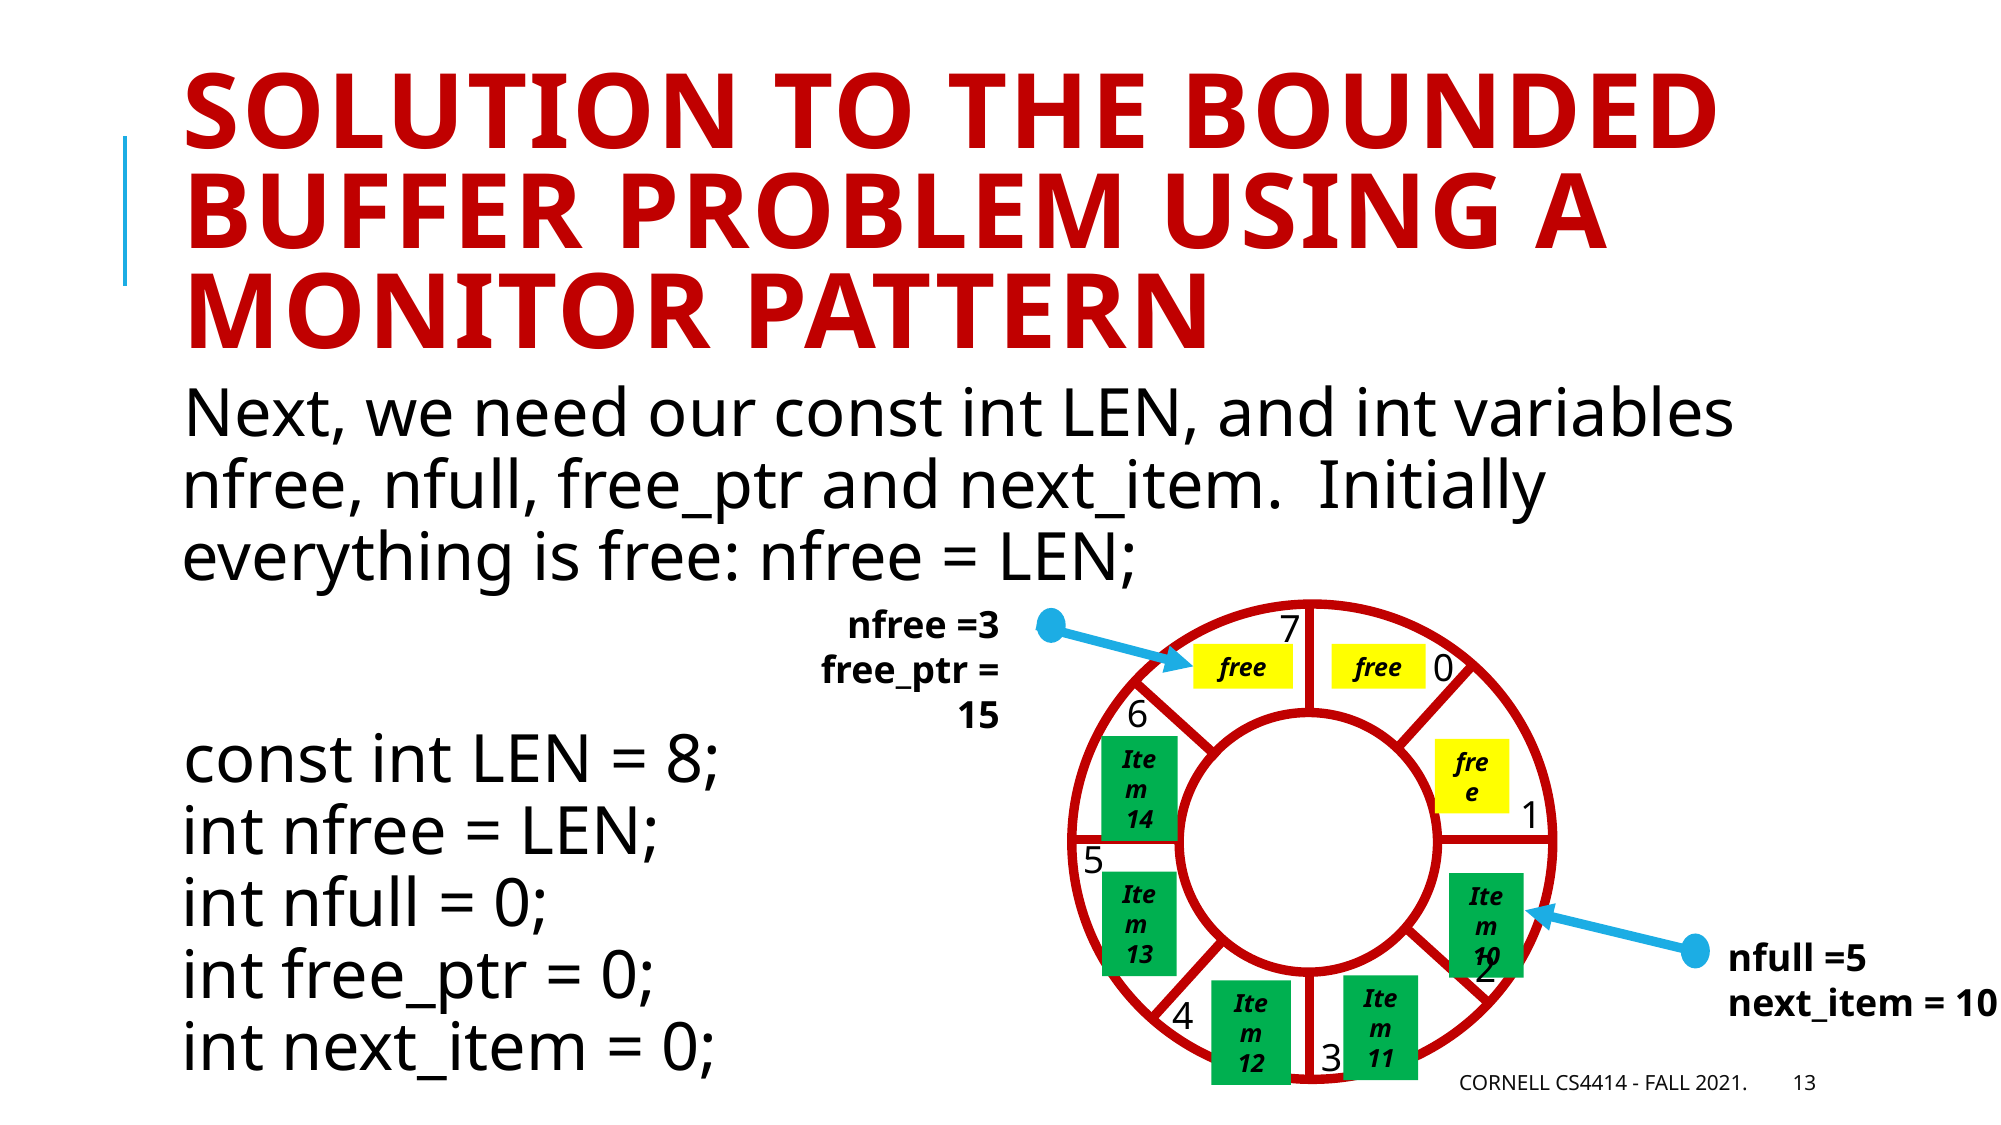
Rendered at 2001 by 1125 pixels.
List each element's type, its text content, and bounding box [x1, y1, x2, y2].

slide_number 13 [1777, 1061, 1938, 1107]
text_box nfull =5 next_item = 10 [1717, 926, 2000, 1032]
text_box nfree =3 free_ptr = 15 [759, 593, 1015, 744]
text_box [1036, 597, 1710, 1088]
footer Cornell CS4414 - Fall 2021. [794, 1061, 1763, 1107]
list Next, we need our const int LEN, and int variables nfree, nfull, free_ptr and next_item. Initially everything is free: nfree = LEN; const int LEN = 8; int nfree = LEN; int nfull = 0; int free_ptr = 0; int next_item = 0; [159, 371, 1905, 1032]
title Solution to the bounded buffer problem using a monitor pattern [168, 96, 1914, 342]
